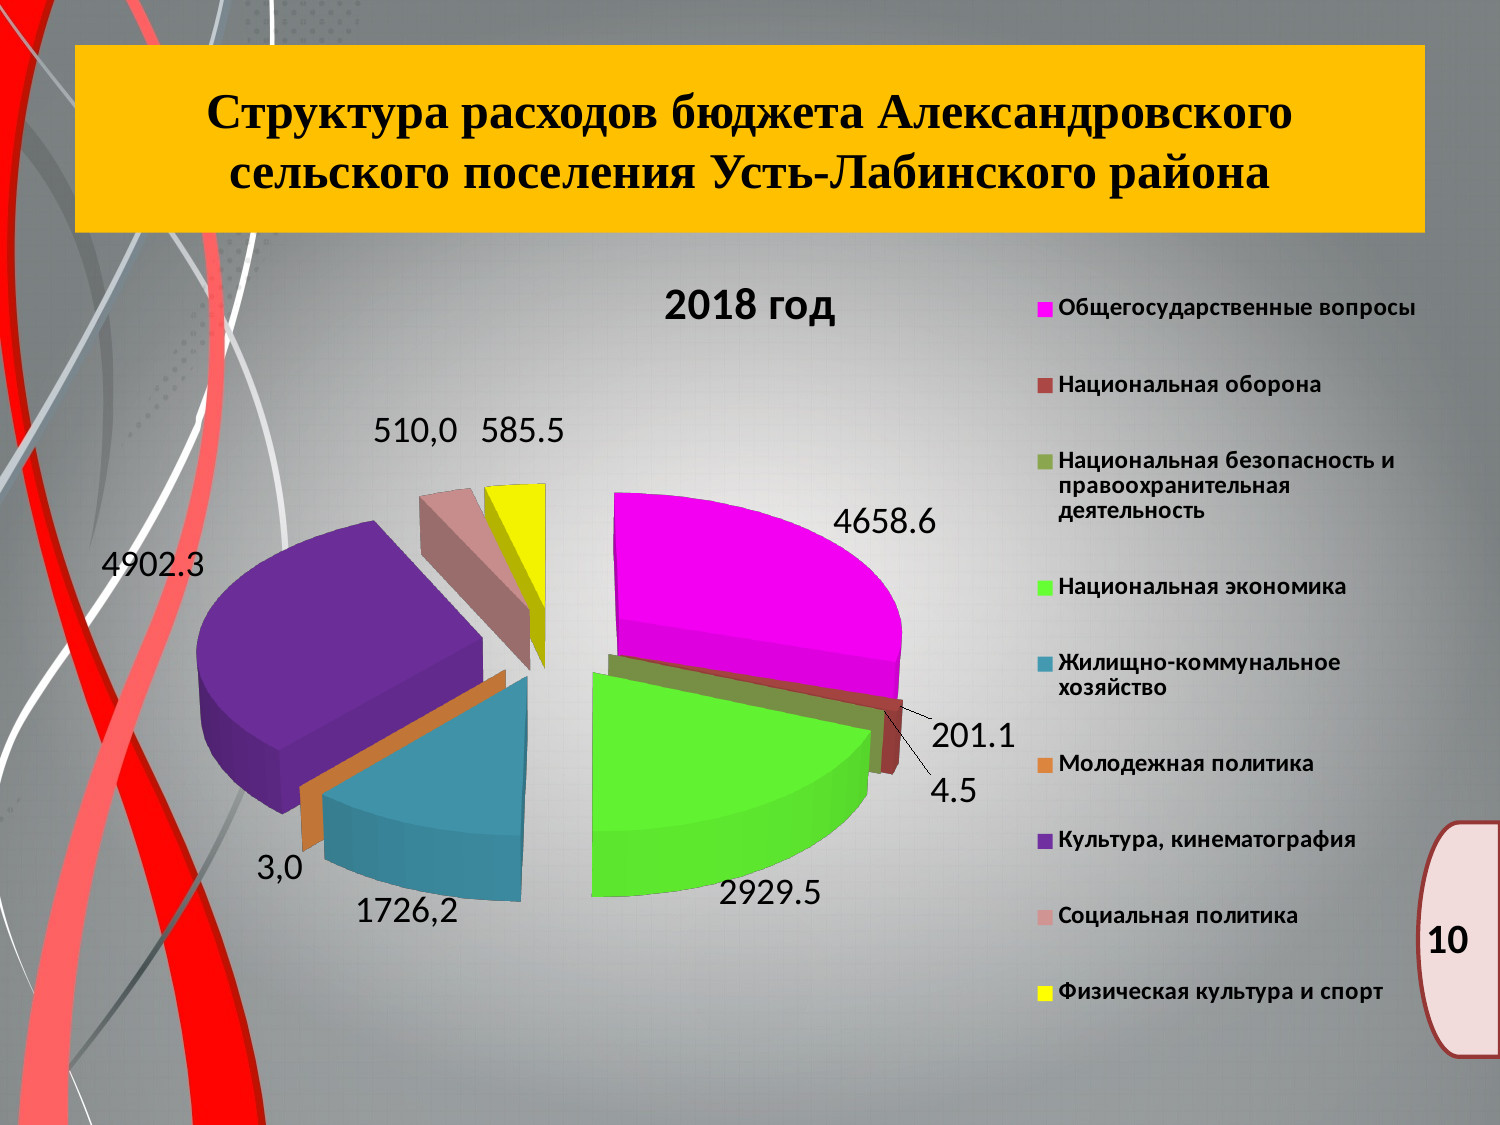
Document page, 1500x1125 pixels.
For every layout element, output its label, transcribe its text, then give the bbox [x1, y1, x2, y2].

title Структура расходов бюджета Александровского сельского поселения Усть-Лабинского района [75, 45, 1425, 233]
chart [74, 245, 1426, 1102]
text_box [1411, 822, 1500, 1057]
picture [0, 0, 1500, 1125]
